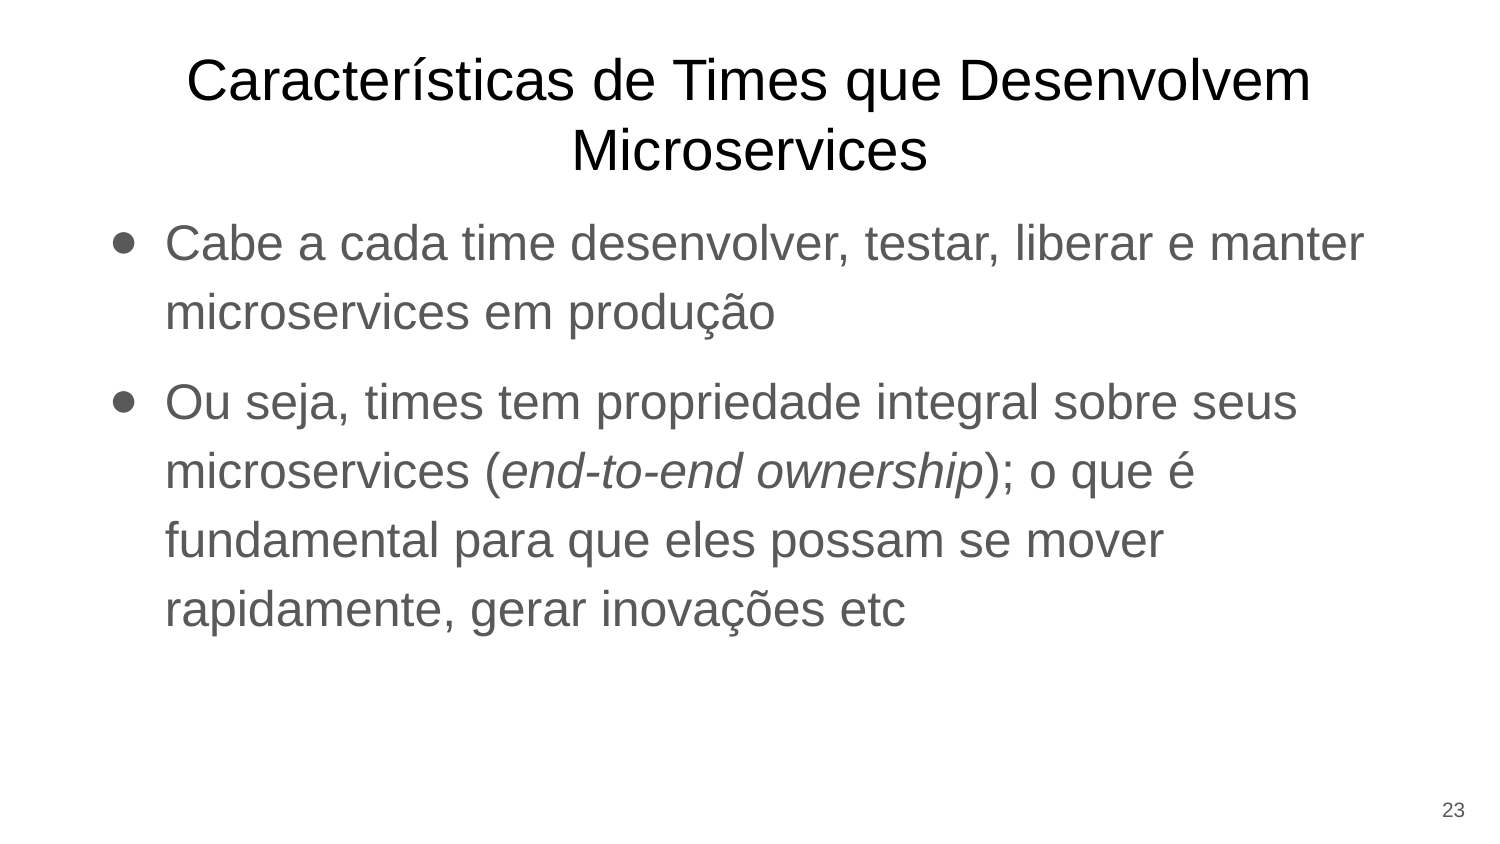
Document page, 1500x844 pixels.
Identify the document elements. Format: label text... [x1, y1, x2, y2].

list Cabe a cada time desenvolver, testar, liberar e manter microservices em produção Ou seja, times tem propriedade integral sobre seus microservices (end-to-end ownership); o que é fundamental para que eles possam se mover rapidamente, gerar inovações etc [75, 193, 1425, 820]
title Características de Times que Desenvolvem Microservices [75, 34, 1425, 175]
slide_number 23 [1389, 764, 1480, 830]
